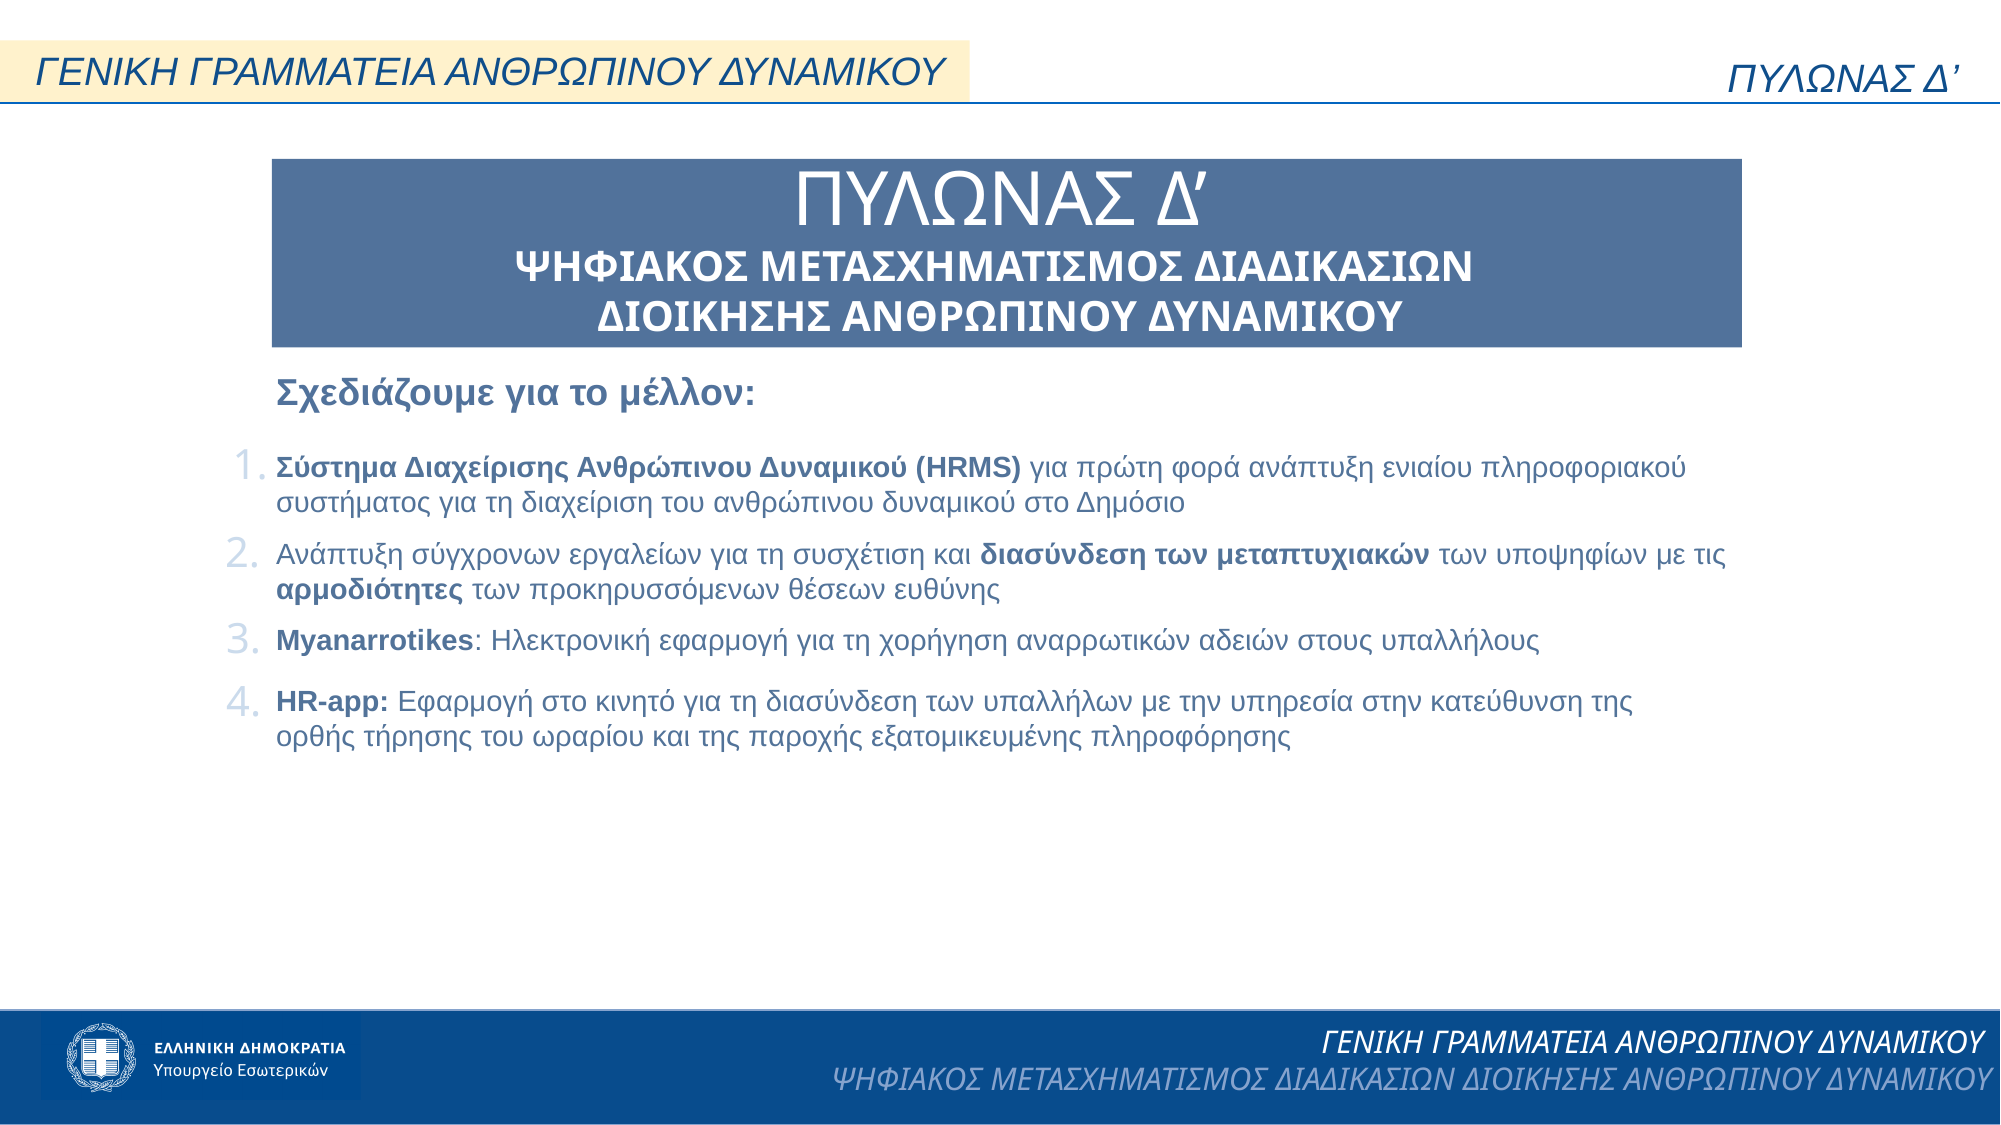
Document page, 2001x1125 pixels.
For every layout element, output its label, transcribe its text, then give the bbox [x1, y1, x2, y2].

text_box 2. [216, 522, 271, 585]
text_box Ανάπτυξη σύγχρονων εργαλείων για τη συσχέτιση και διασύνδεση των μεταπτυχιακών των υποψηφίων με τις αρμοδιότητες των προκηρυσσόμενων θέσεων ευθύνης [261, 528, 1755, 613]
text_box Μyanarrotikes: Ηλεκτρονική εφαρμογή για τη χορήγηση αναρρωτικών αδειών στους υπαλλήλους [272, 613, 1703, 664]
text_box 4. [217, 672, 288, 735]
text_box [0, 40, 970, 103]
picture [40, 1011, 361, 1100]
text_box ΠΥΛΩΝΑΣ Δ’ [1712, 46, 2000, 109]
text_box HR-app: Εφαρμογή στο κινητό για τη διασύνδεση των υπαλλήλων με την υπηρεσία στην κατεύθυνση της ορθής τήρησης του ωραρίου και της παροχής εξατομικευμένης πληροφόρησης [261, 675, 1703, 760]
text_box Σύστημα Διαχείρισης Ανθρώπινου Δυναμικού (HRMS) για πρώτη φορά ανάπτυξη ενιαίου πληροφοριακού συστήματος για τη διαχείριση του ανθρώπινου δυναμικού στο Δημόσιο [261, 441, 1732, 526]
text_box [0, 1010, 2000, 1125]
text_box ΓΕΝΙΚΗ ΓΡΑΜΜΑΤΕΙΑ ΑΝΘΡΩΠΙΝΟΥ ΔΥΝΑΜΙΚΟΥ ΨΗΦΙΑΚΟΣ ΜΕΤΑΣΧΗΜΑΤΙΣΜΟΣ ΔΙΑΔΙΚΑΣΙΩΝ ΔΙΟΙΚΗΣΗΣ ΑΝΘΡΩΠΙΝΟΥ ΔΥΝΑΜΙΚΟΥ [813, 1014, 2000, 1125]
text_box 3. [217, 609, 272, 671]
text_box Σχεδιάζουμε για το μέλλον: [261, 360, 1646, 421]
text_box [245, 158, 1755, 348]
text_box ΓΕΝΙΚΗ ΓΡΑΜΜΑΤΕΙΑ ΑΝΘΡΩΠΙΝΟΥ ΔΥΝΑΜΙΚΟΥ [27, 38, 965, 101]
text_box 1. [224, 435, 295, 497]
